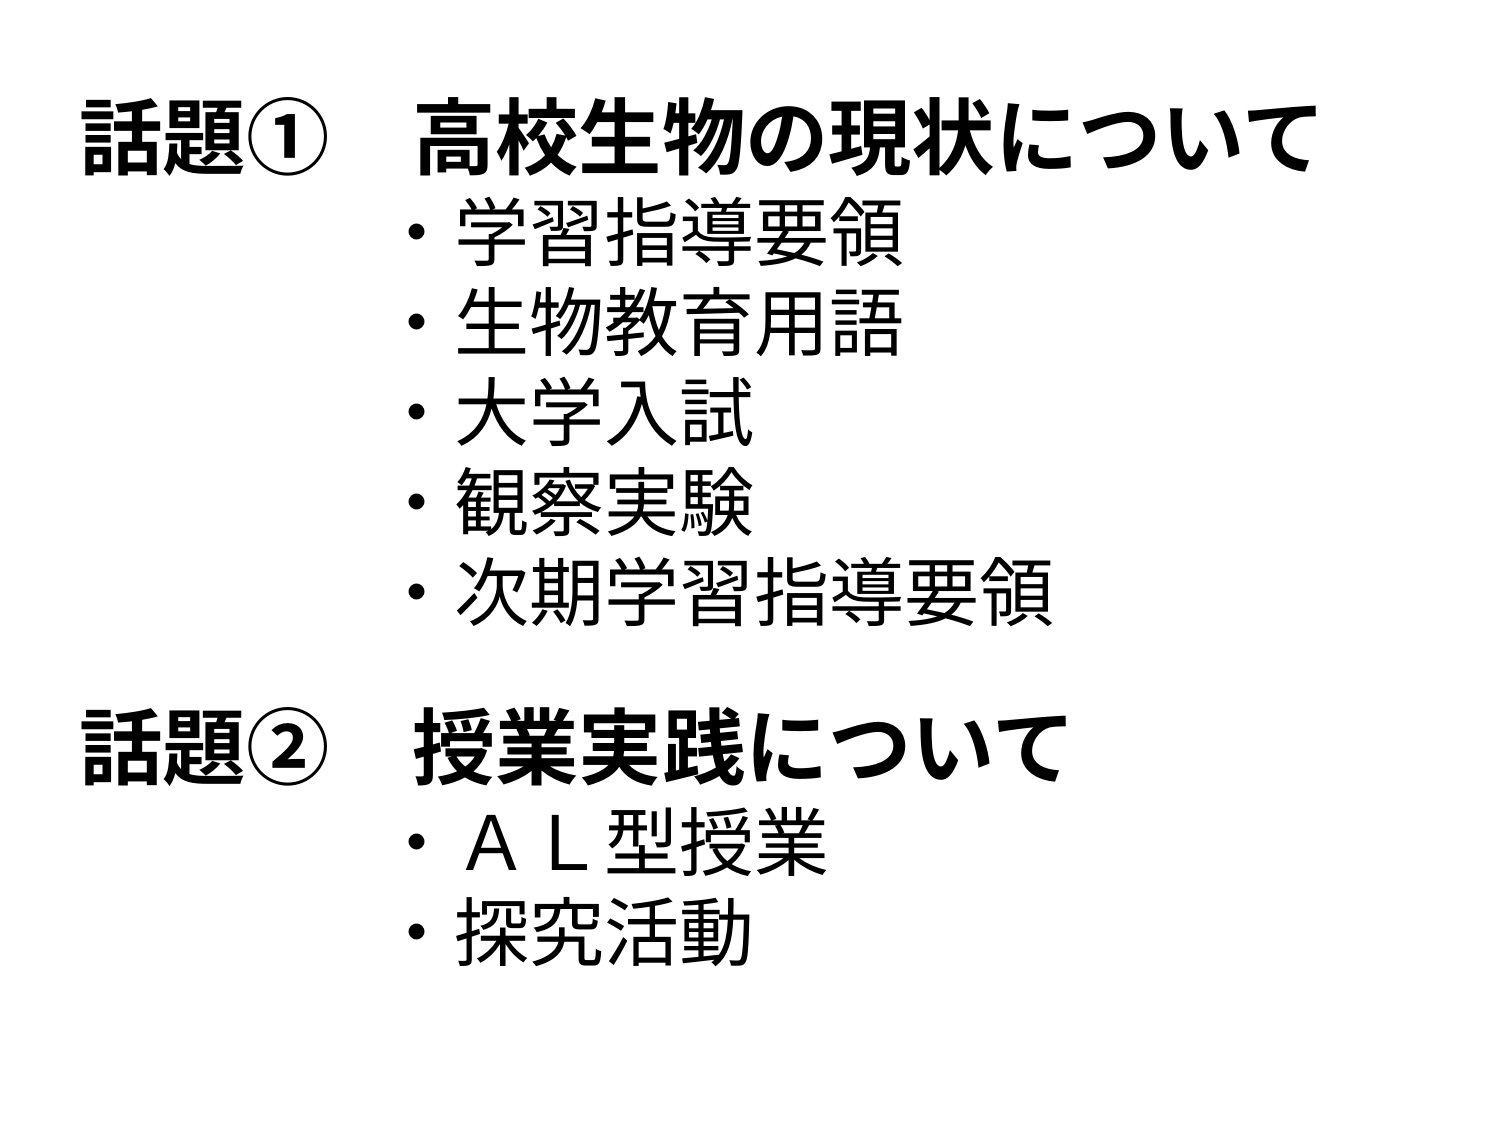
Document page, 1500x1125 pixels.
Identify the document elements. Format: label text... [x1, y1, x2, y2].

text_box 話題① 高校生物の現状について ・学習指導要領 ・生物教育用語 ・大学入試 ・観察実験 ・次期学習指導要領 話題② 授業実践について ・ＡＬ型授業 ・探究活動 [64, 78, 1454, 983]
